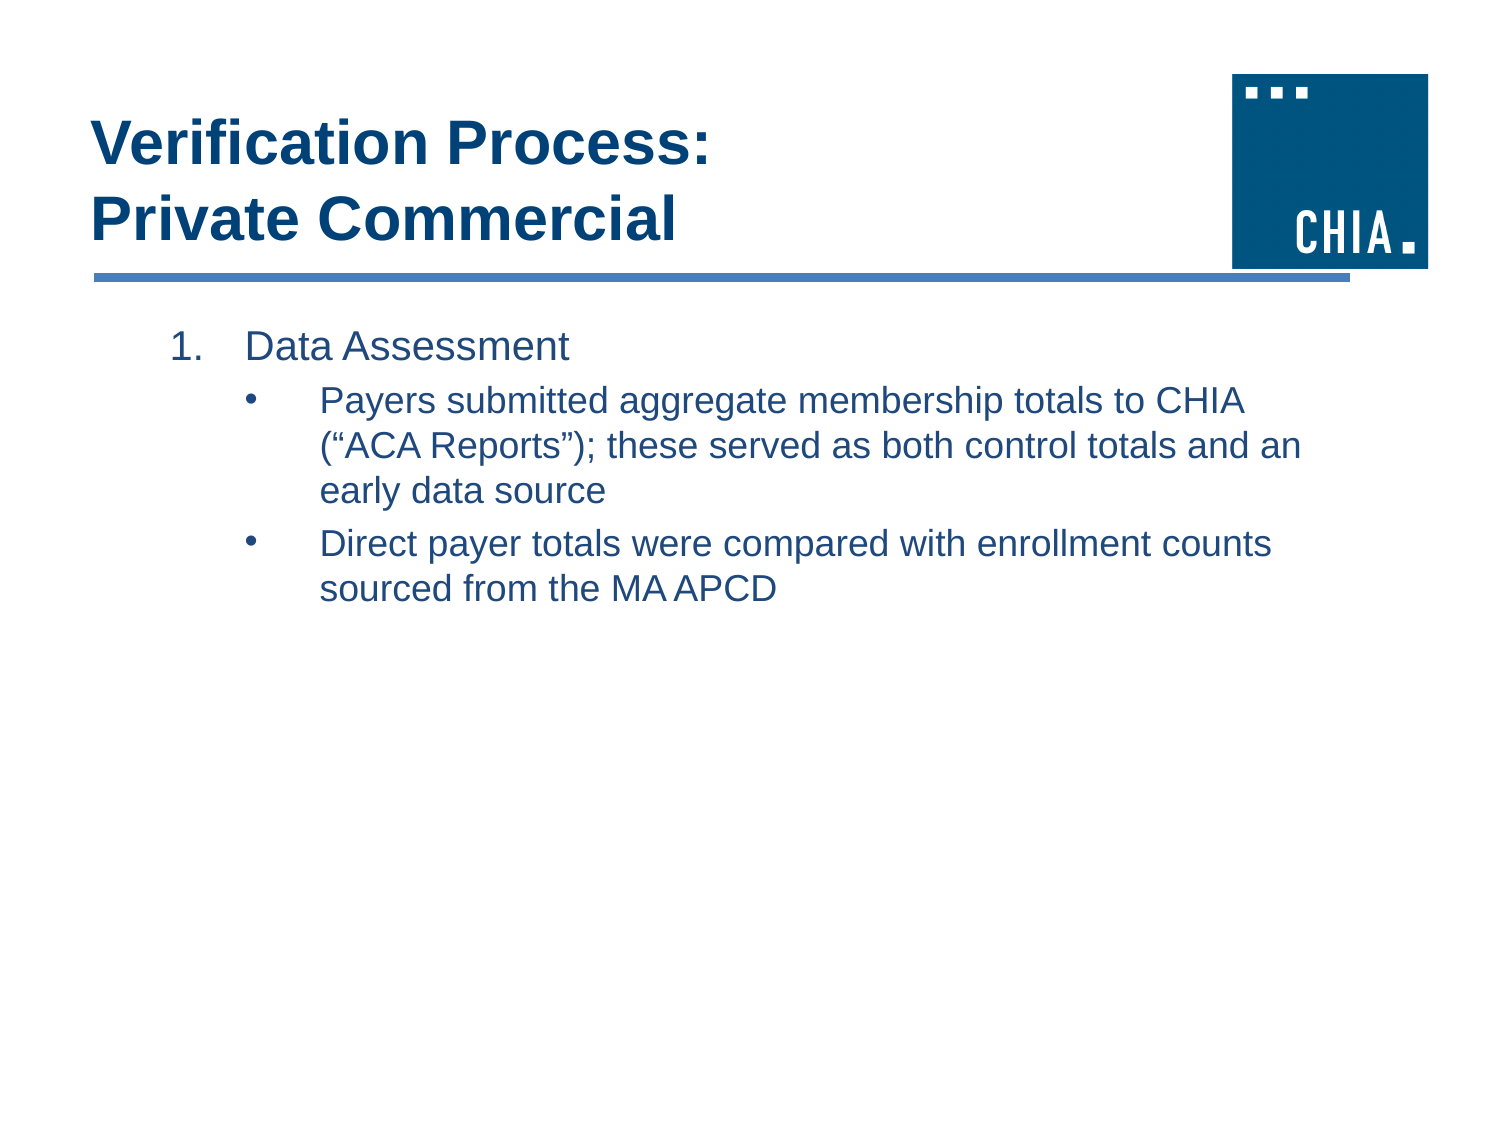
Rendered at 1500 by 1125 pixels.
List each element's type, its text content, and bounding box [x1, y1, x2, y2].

title Verification Process: Private Commercial [75, 93, 1351, 261]
picture [1297, 88, 1307, 93]
subtitle Data Assessment Payers submitted aggregate membership totals to CHIA (“ACA Reports”); these served as both control totals and an early data source Direct payer totals were compared with enrollment counts sourced from the MA APCD [79, 310, 1353, 1081]
picture [1354, 211, 1359, 252]
picture [1271, 88, 1282, 93]
picture [1229, 74, 1432, 276]
picture [1368, 211, 1390, 253]
picture [1403, 243, 1414, 253]
picture [1246, 88, 1257, 93]
